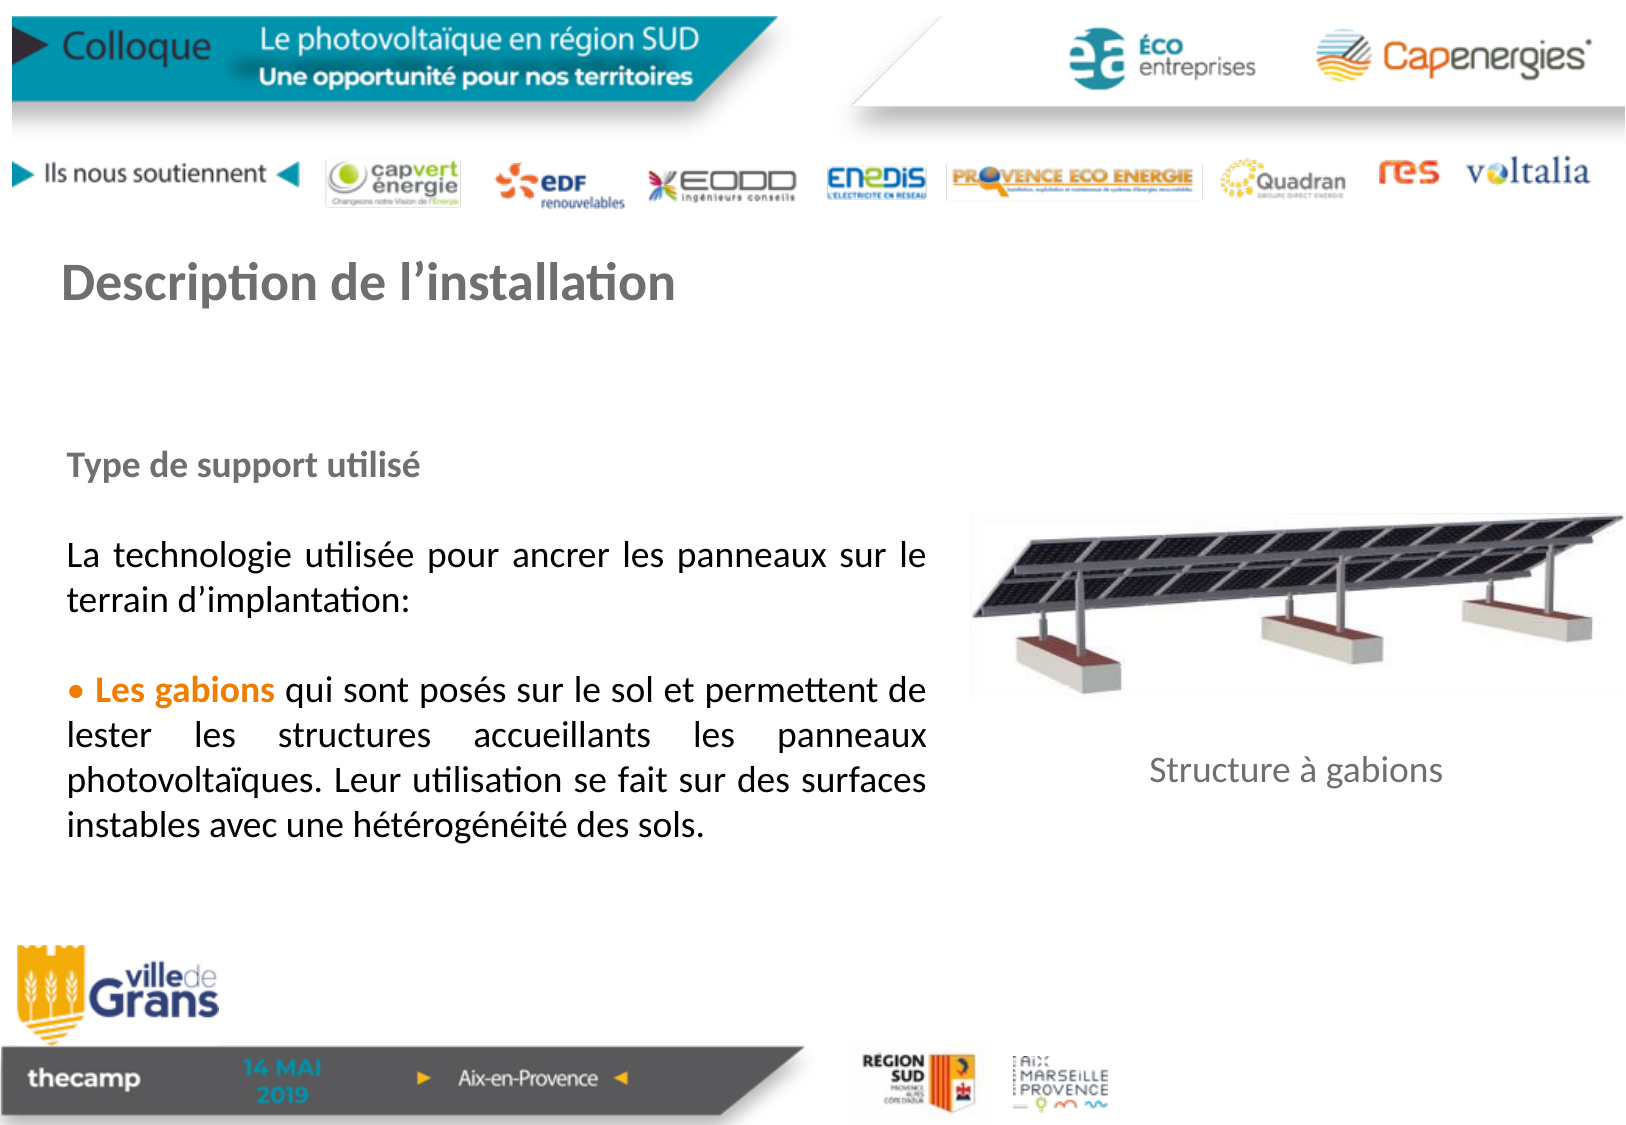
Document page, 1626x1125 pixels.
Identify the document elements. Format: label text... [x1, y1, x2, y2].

picture [0, 944, 1229, 1125]
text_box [970, 512, 1625, 799]
text_box Type de support utilisé La technologie utilisée pour ancrer les panneaux sur le terrain d’implantation: • Les gabions qui sont posés sur le sol et permettent de lester les structures accueillants les panneaux photovoltaïques. Leur utilisation se fait sur des surfaces instables avec une hétérogénéité des sols. [51, 432, 943, 853]
text_box Description de l’installation [0, 235, 698, 321]
picture [12, 16, 1625, 217]
